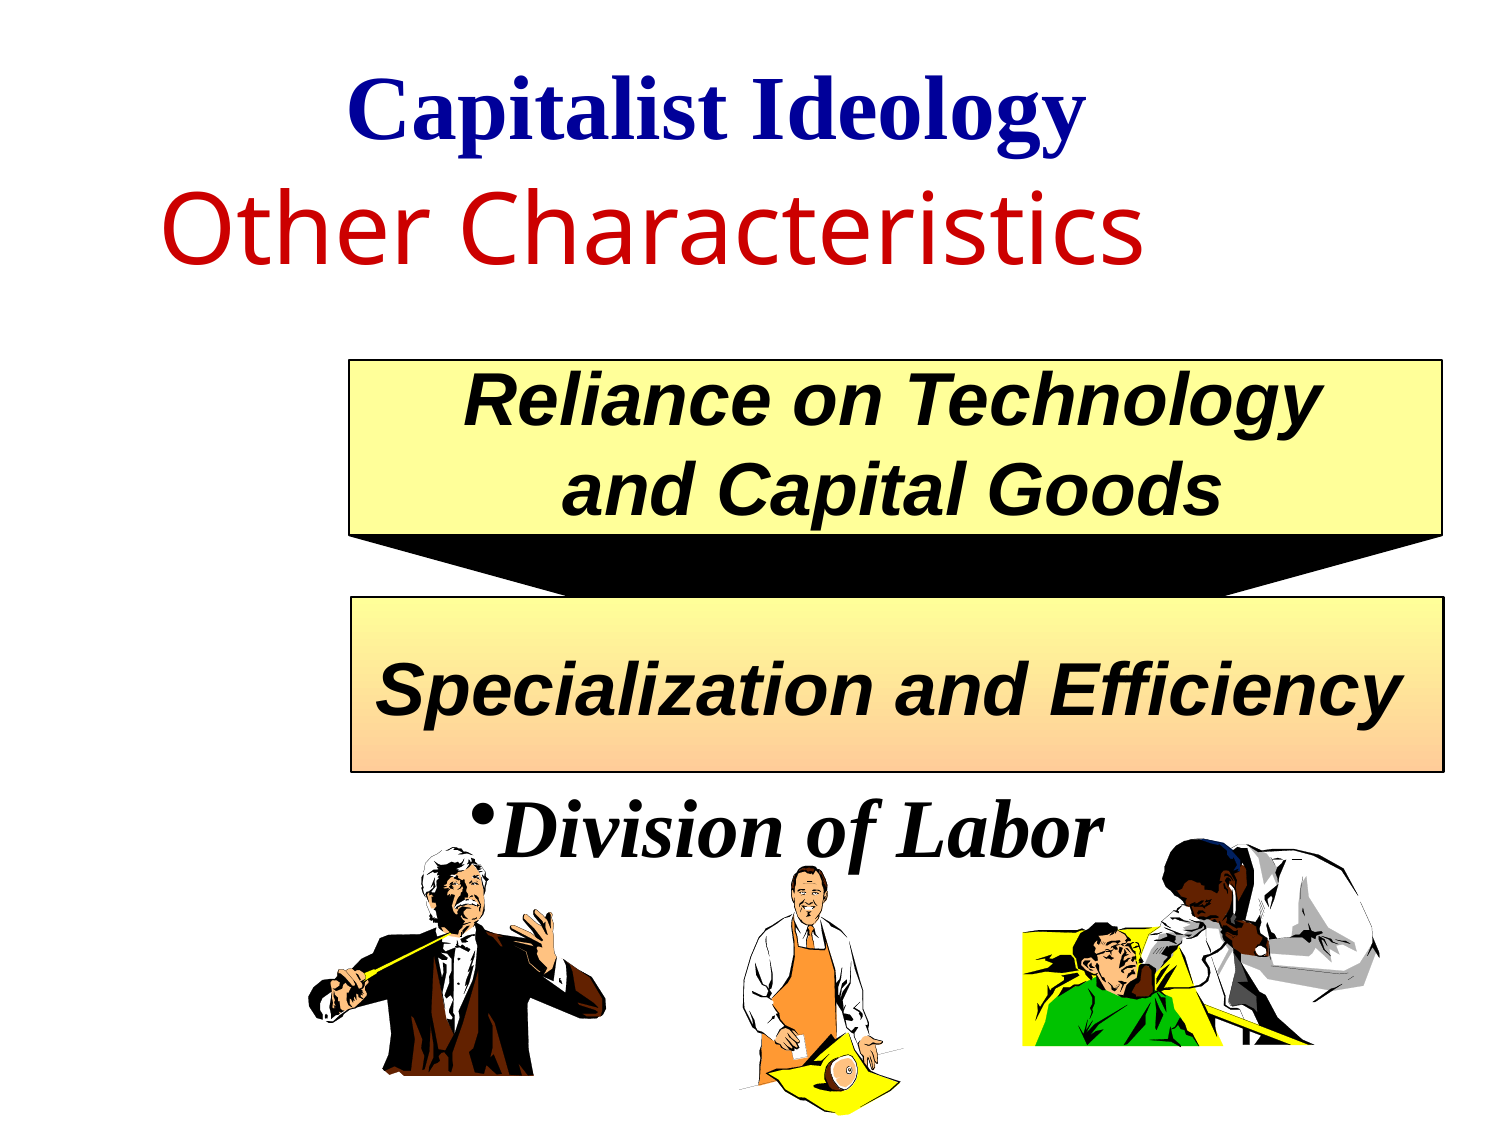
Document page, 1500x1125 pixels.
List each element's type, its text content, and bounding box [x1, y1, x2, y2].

text_box Division of Labor [454, 781, 1332, 882]
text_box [738, 865, 905, 1118]
text_box Other Characteristics [143, 157, 1163, 292]
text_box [348, 342, 1443, 597]
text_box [1022, 838, 1384, 1050]
text_box Capitalist Ideology [330, 40, 1104, 165]
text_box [350, 596, 1444, 773]
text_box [308, 847, 610, 1079]
